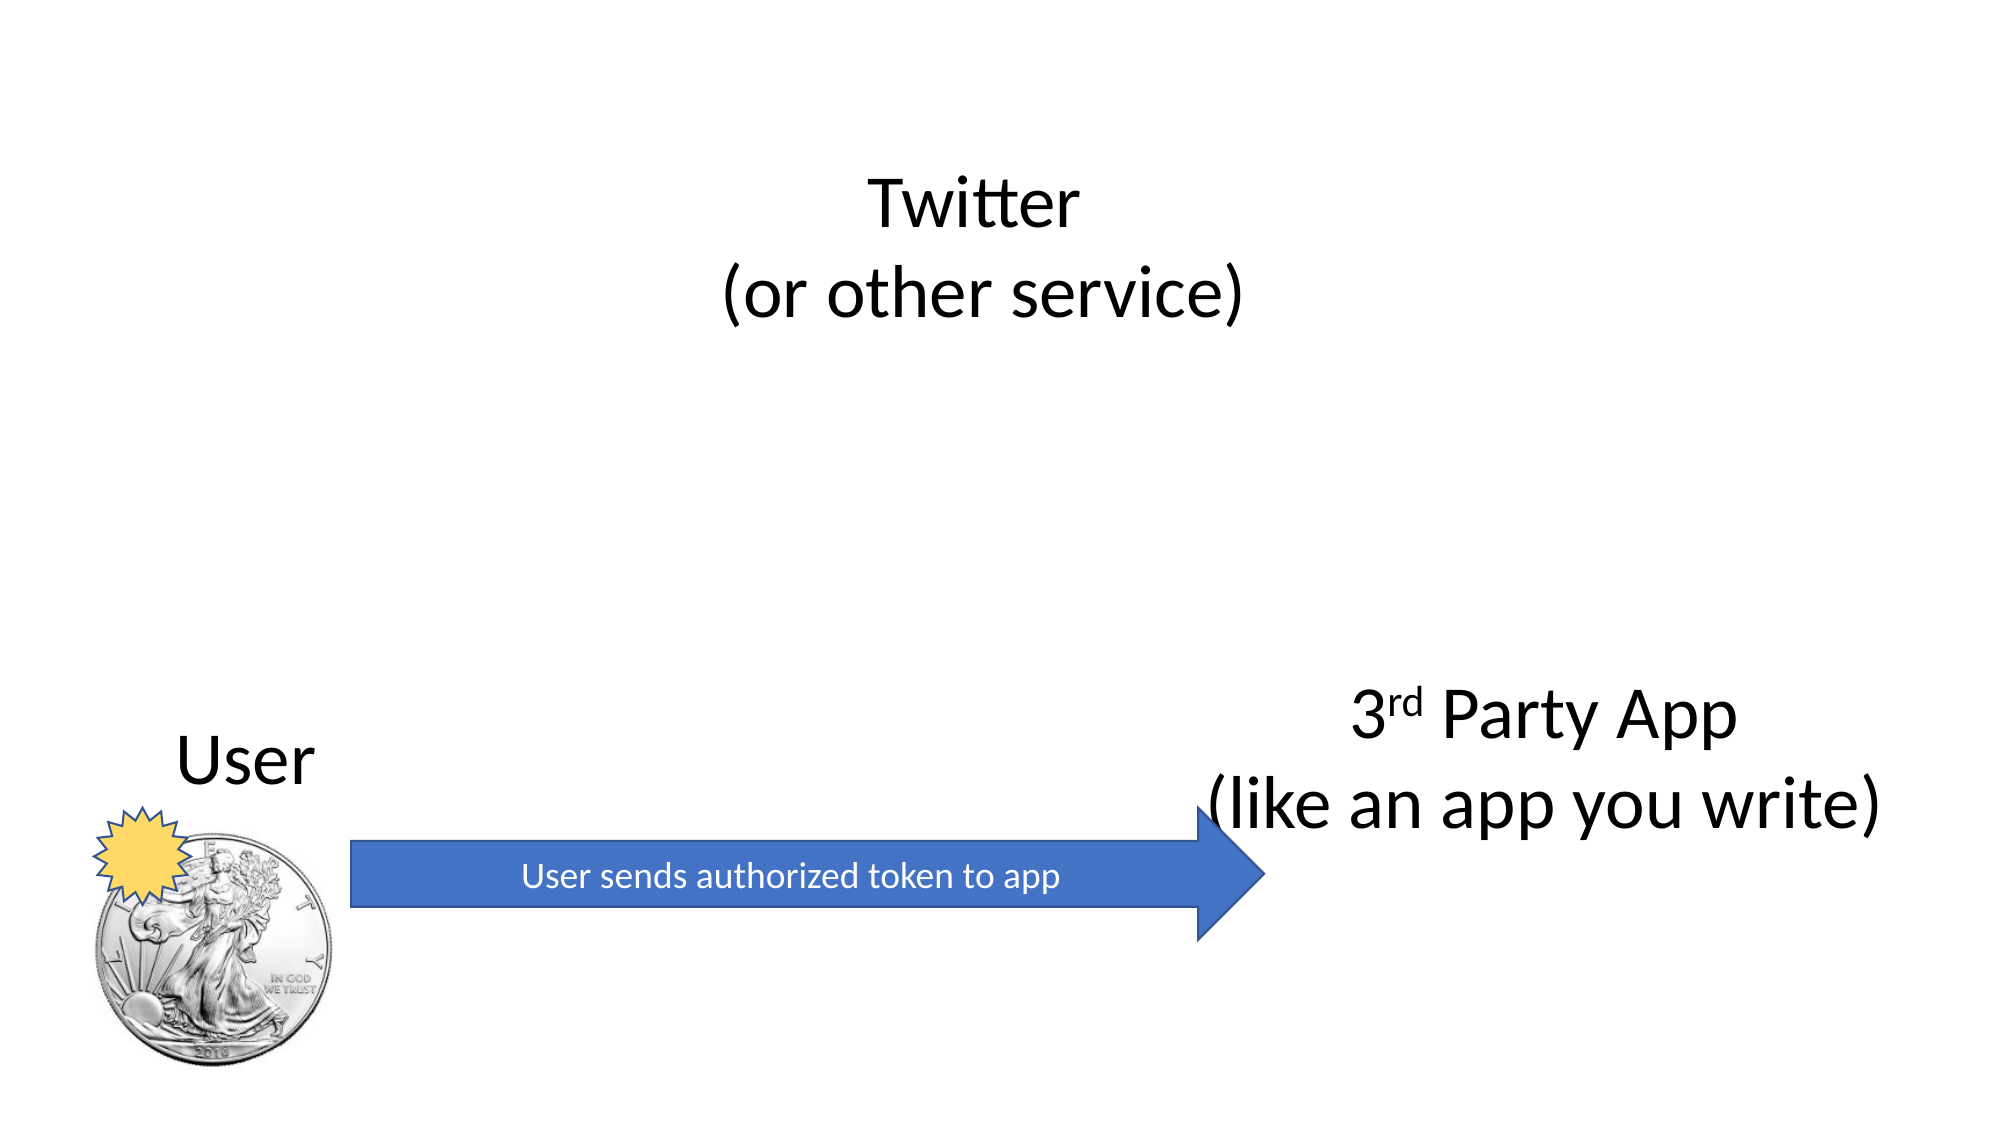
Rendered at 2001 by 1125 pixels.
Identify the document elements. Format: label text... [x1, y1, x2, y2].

text_box User sends authorized token to app [350, 805, 1266, 943]
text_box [93, 807, 333, 1070]
text_box Twitter (or other service) [705, 145, 1262, 341]
text_box User [160, 701, 332, 807]
text_box 3rd Party App (like an app you write) [1190, 656, 1899, 852]
